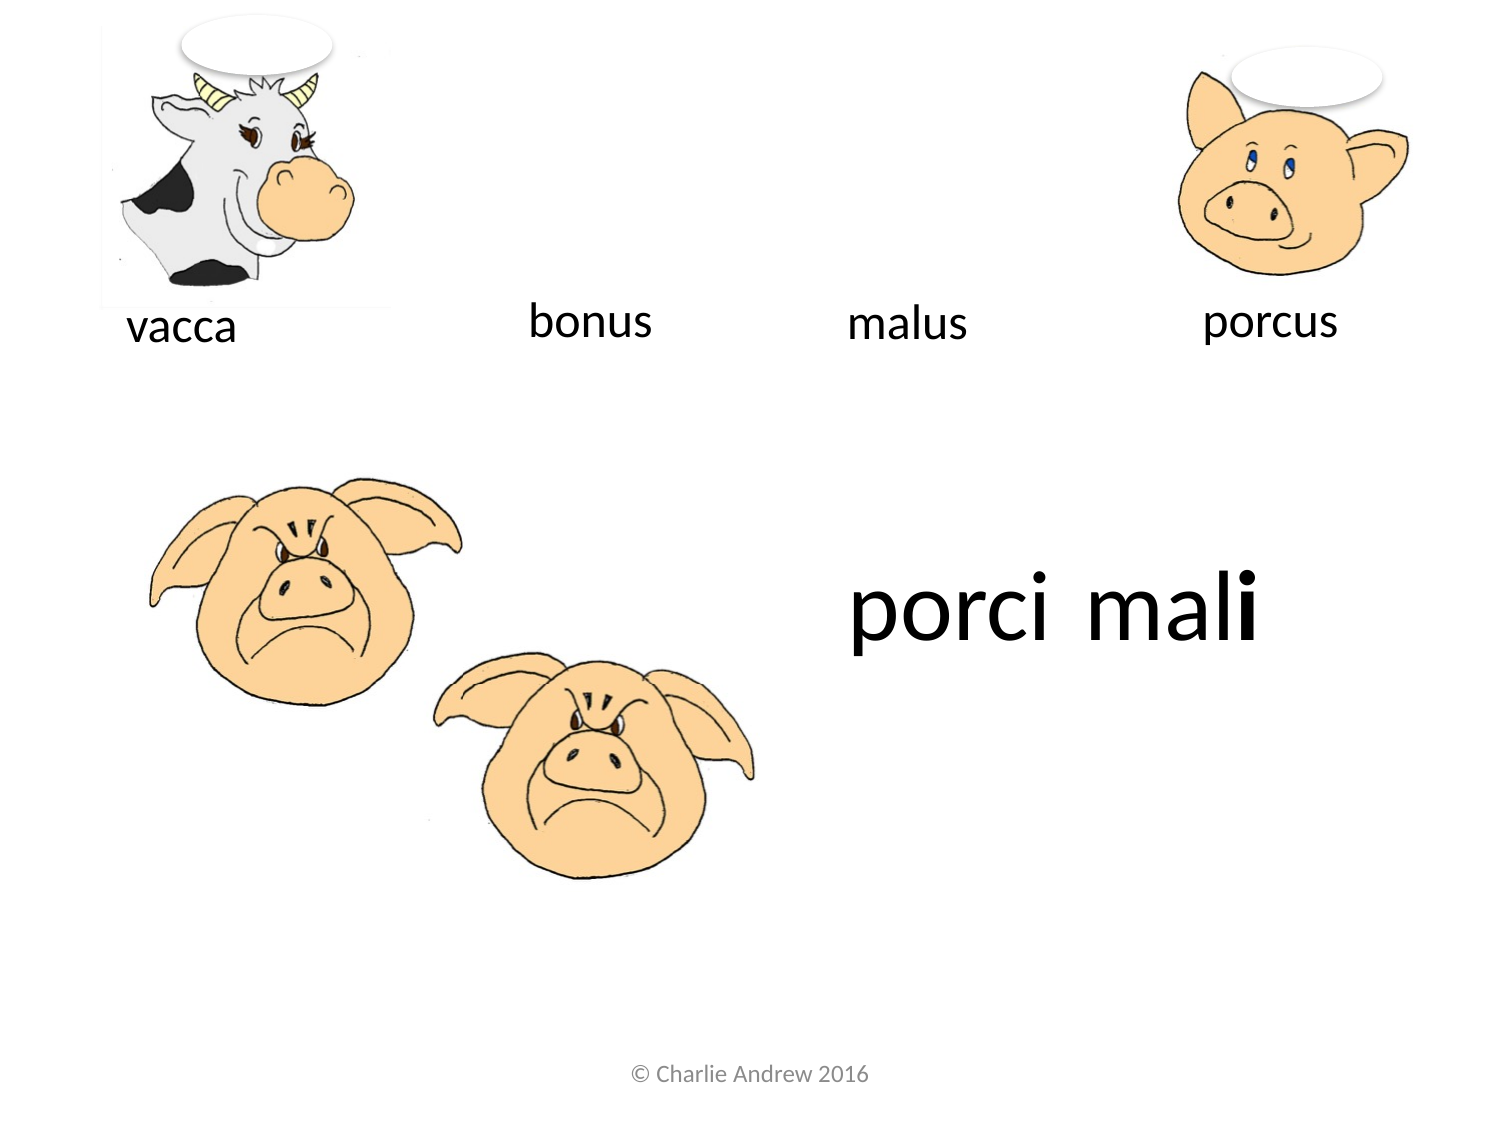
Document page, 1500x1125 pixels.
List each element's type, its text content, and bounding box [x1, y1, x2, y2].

text_box malus [832, 282, 984, 357]
text_box bonus [513, 279, 668, 355]
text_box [99, 15, 391, 310]
text_box porci [833, 532, 1067, 668]
text_box vacca [111, 318, 253, 360]
text_box porcus [1187, 299, 1354, 355]
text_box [1172, 44, 1426, 290]
text_box mali [1069, 532, 1276, 668]
picture [144, 464, 761, 893]
footer © Charlie Andrew 2016 [512, 1042, 988, 1103]
